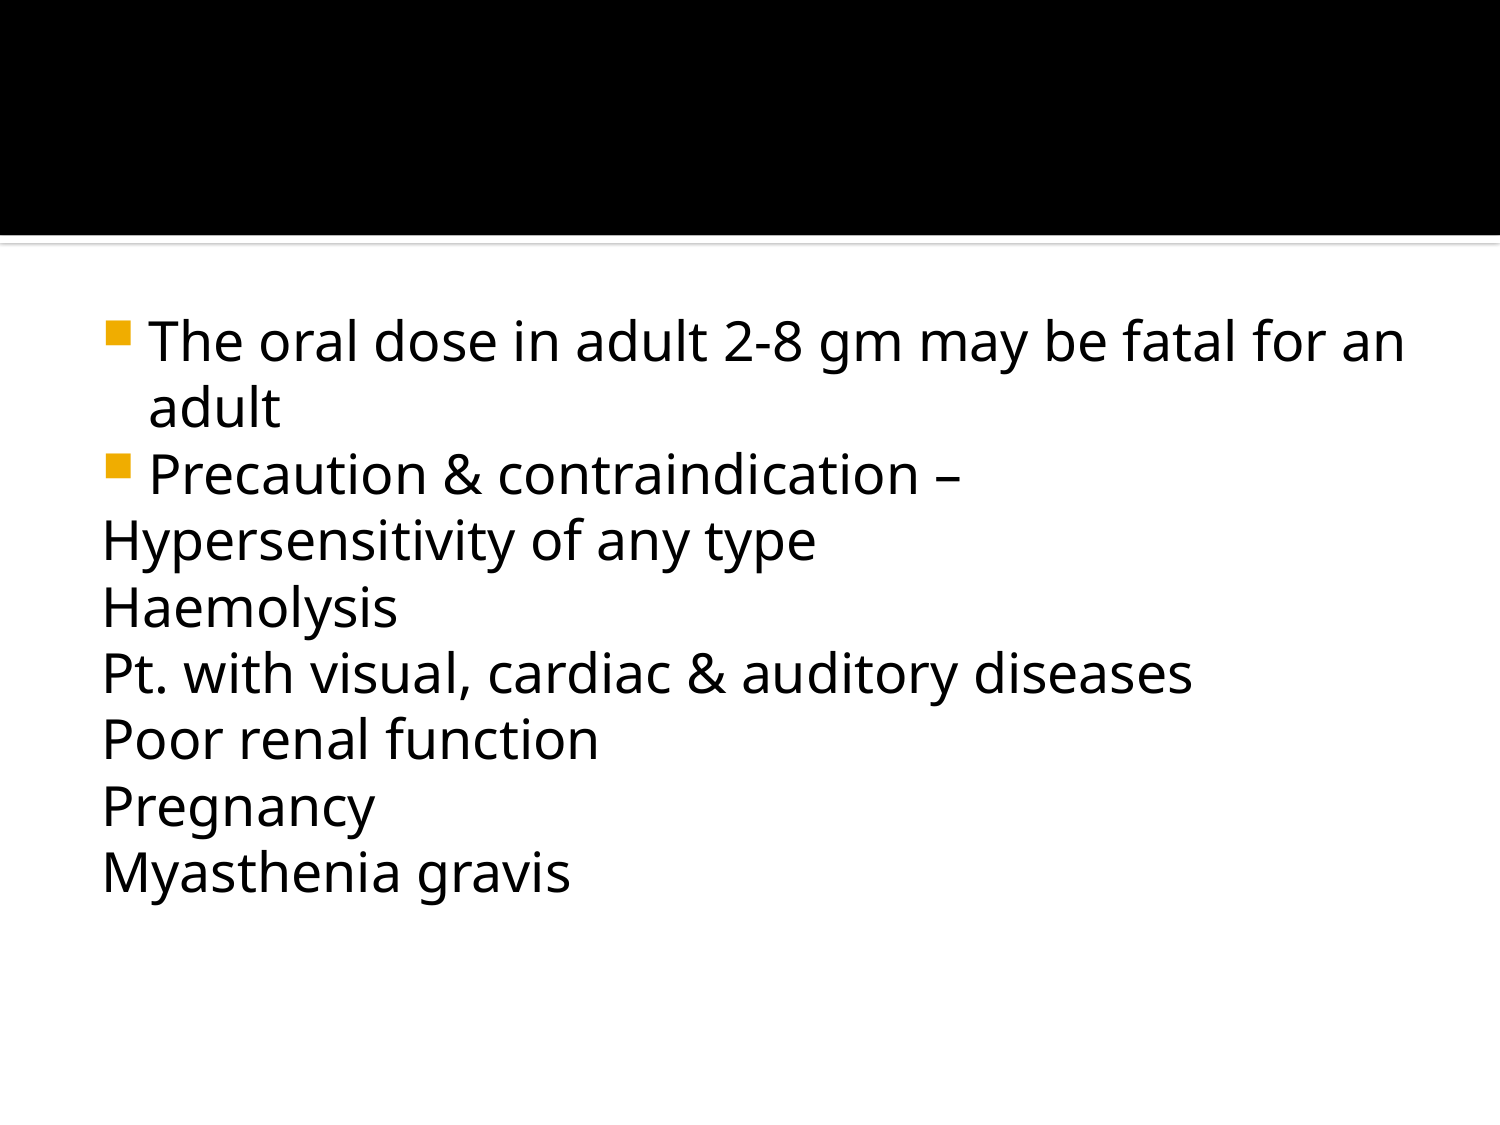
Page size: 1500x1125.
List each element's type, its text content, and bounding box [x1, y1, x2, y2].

list The oral dose in adult 2-8 gm may be fatal for an adult Precaution & contraindication – Hypersensitivity of any type Haemolysis Pt. with visual, cardiac & auditory diseases Poor renal function Pregnancy Myasthenia gravis [75, 291, 1425, 1050]
